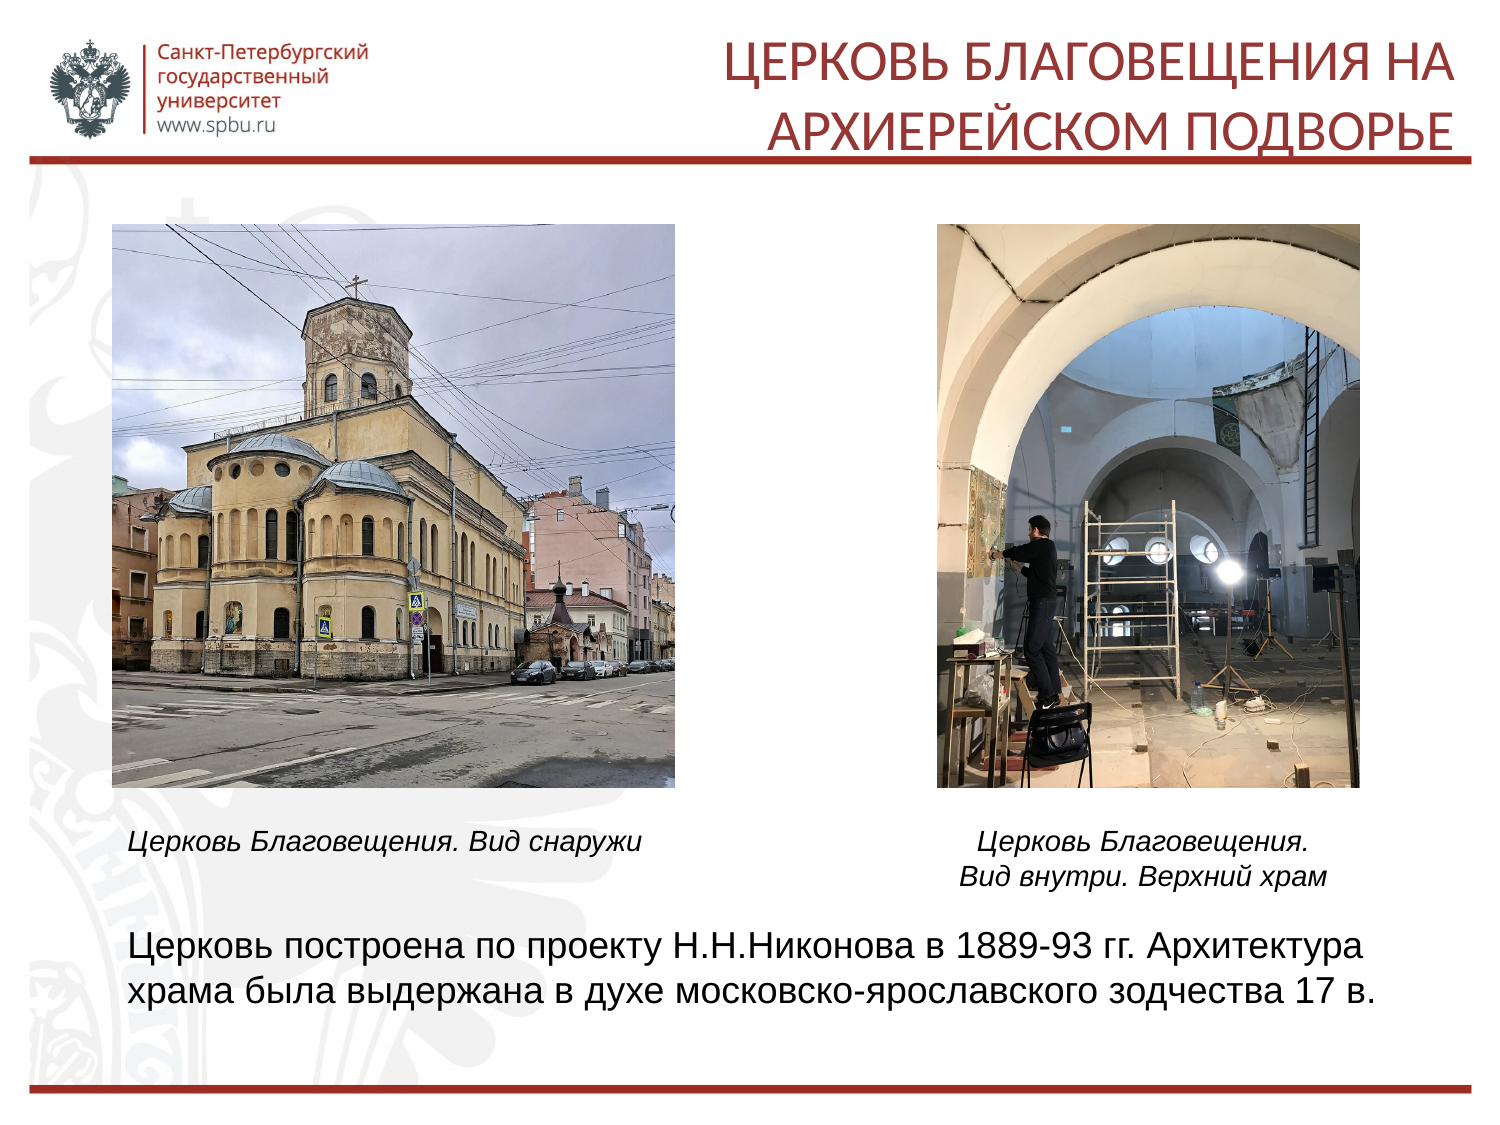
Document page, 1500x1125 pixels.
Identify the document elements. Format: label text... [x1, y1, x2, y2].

text_box Церковь построена по проекту Н.Н.Никонова в 1889-93 гг. Архитектура храма была выдержана в духе московско-ярославского зодчества 17 в. [112, 913, 1425, 1013]
text_box Церковь Благовещения. Вид внутри. Верхний храм [937, 814, 1350, 896]
text_box Церковь Благовещения. Вид снаружи [112, 814, 675, 863]
picture [0, 0, 1500, 1125]
text_box Церковь благовещения на архиерейском подворье [383, 34, 1471, 150]
